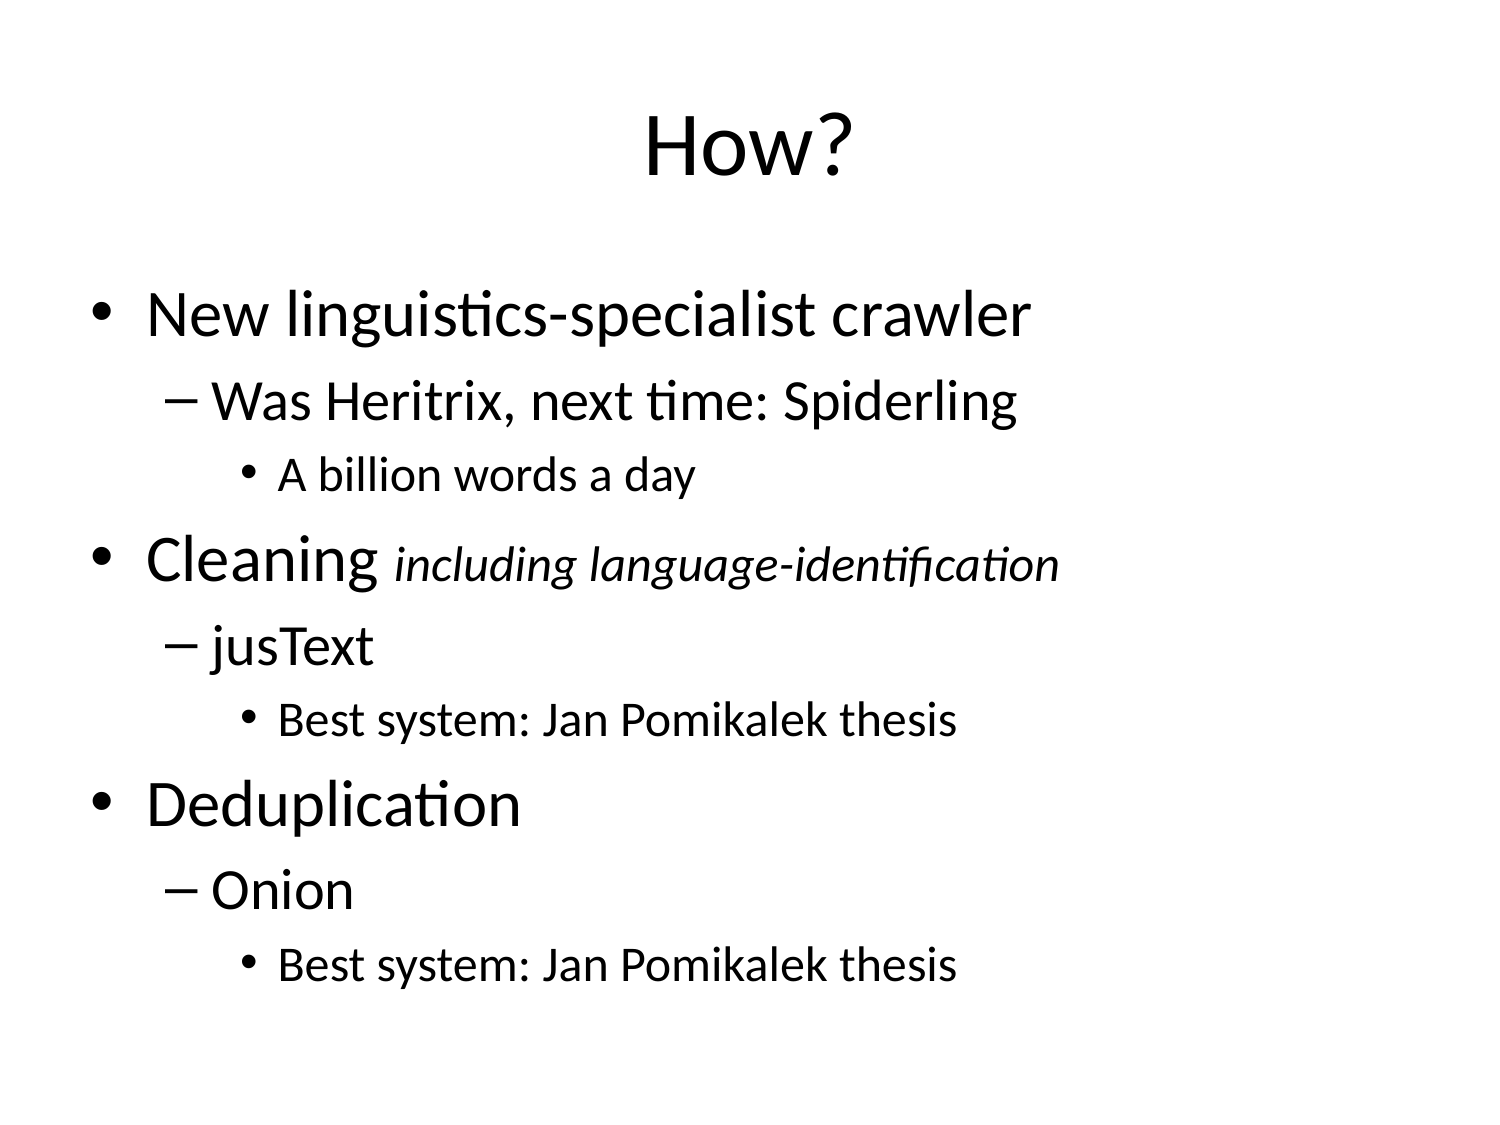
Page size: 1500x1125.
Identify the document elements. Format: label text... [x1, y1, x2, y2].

list New linguistics-specialist crawler Was Heritrix, next time: Spiderling A billion words a day Cleaning including language-identification jusText Best system: Jan Pomikalek thesis Deduplication Onion Best system: Jan Pomikalek thesis [75, 262, 1425, 1005]
title How? [75, 45, 1425, 233]
